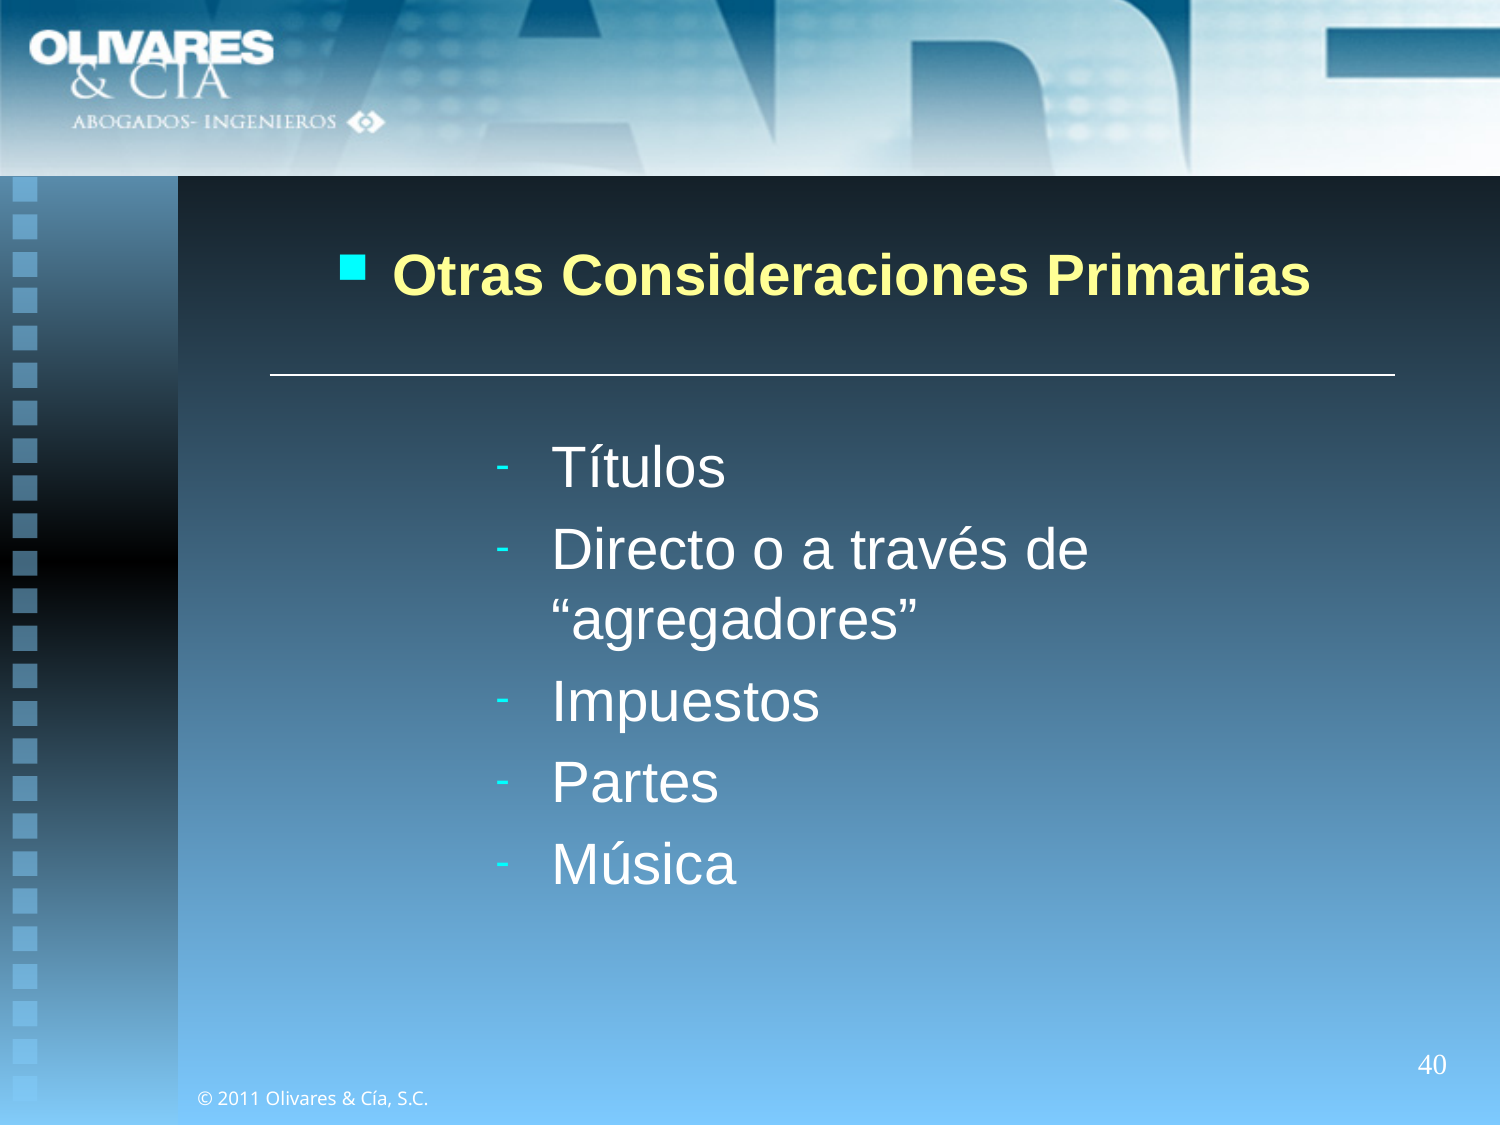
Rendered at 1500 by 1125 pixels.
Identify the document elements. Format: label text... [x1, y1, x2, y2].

list Títulos Directo o a través de “agregadores” Impuestos Partes Música [480, 421, 1466, 1098]
title Otras Consideraciones Primarias [187, 257, 1463, 446]
picture [0, 0, 1500, 177]
slide_number 40 [1149, 1024, 1463, 1101]
text_box © 2011 Olivares & Cía, S.C. [182, 1079, 444, 1117]
